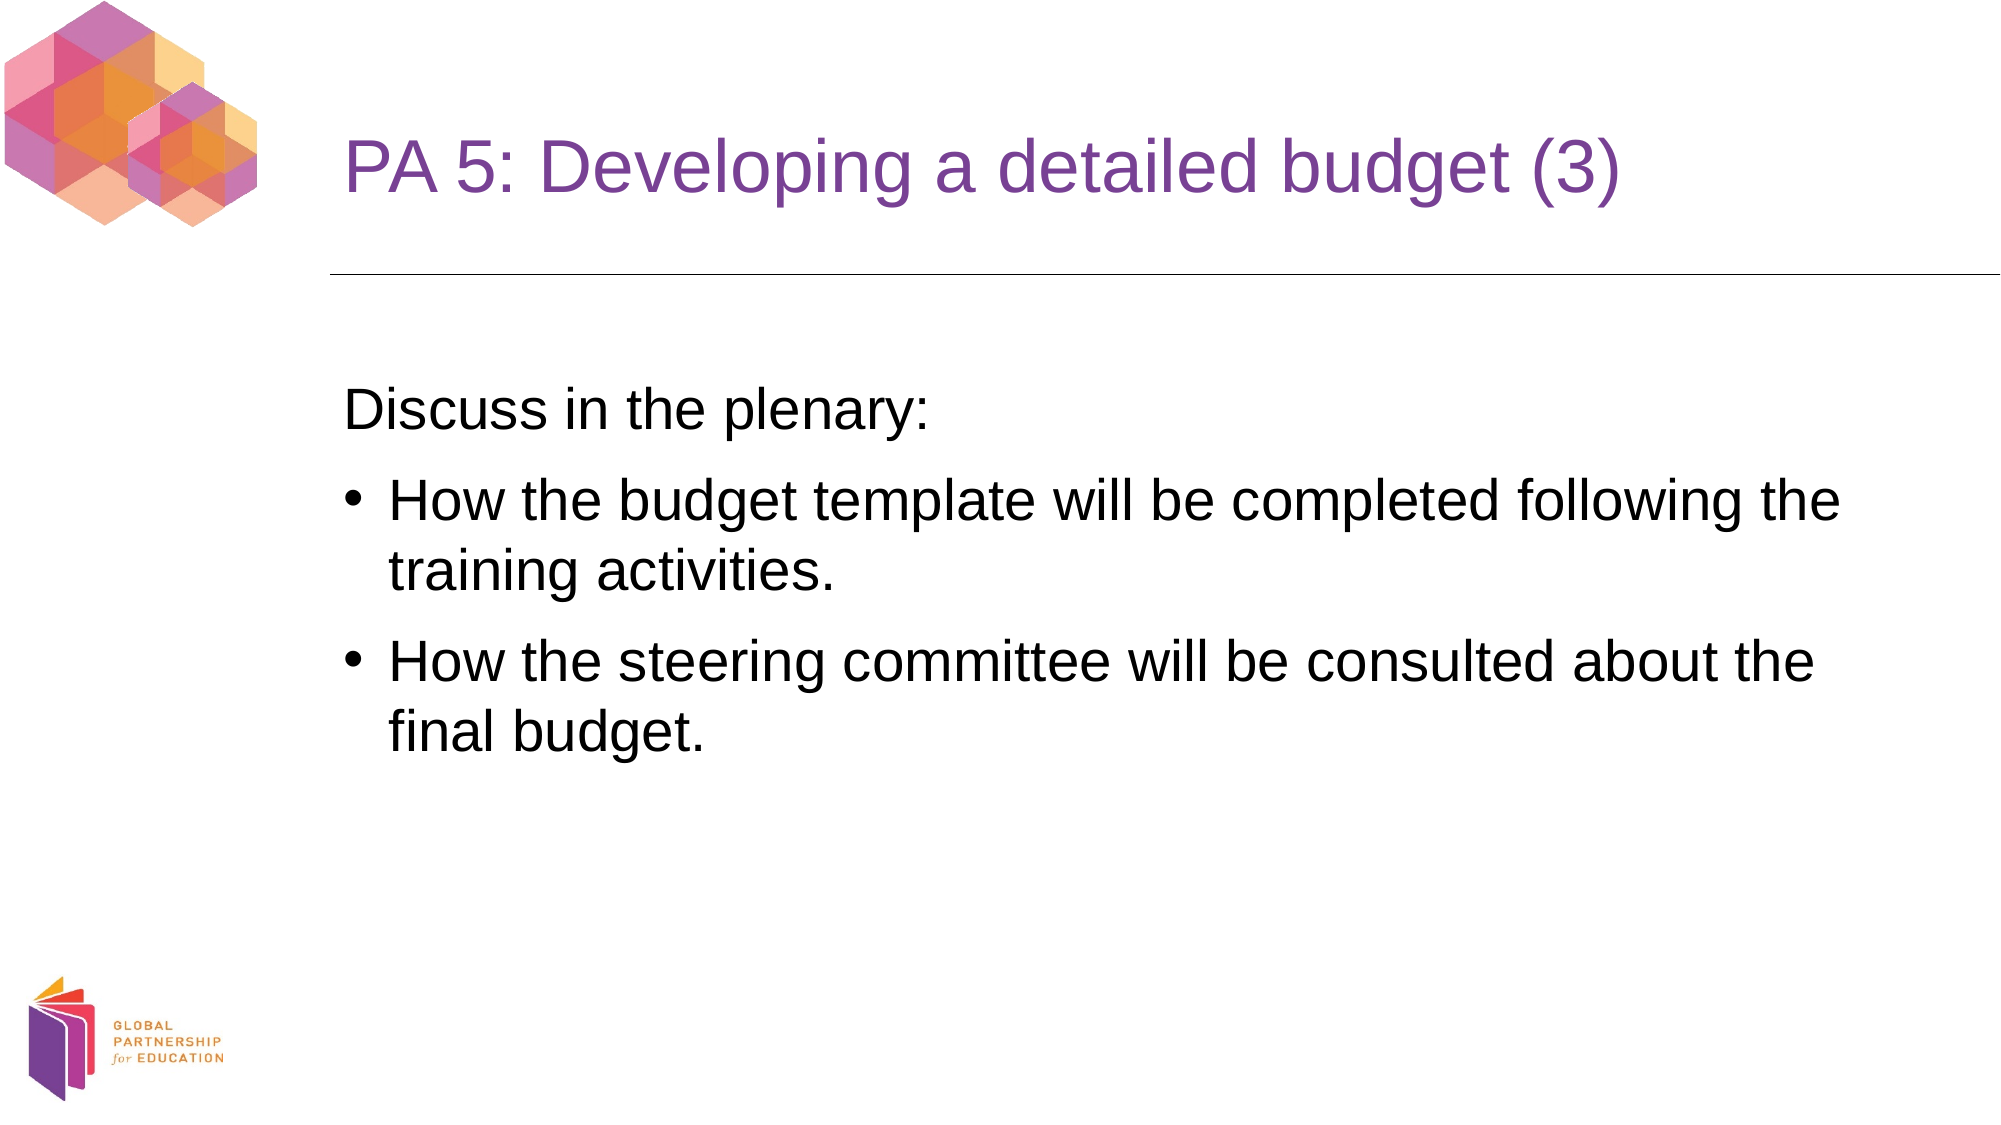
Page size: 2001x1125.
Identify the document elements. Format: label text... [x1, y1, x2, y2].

picture [0, 0, 260, 230]
list Discuss in the plenary: How the budget template will be completed following the training activities. How the steering committee will be consulted about the final budget. [328, 364, 1863, 1061]
picture [26, 974, 223, 1103]
title PA 5: Developing a detailed budget (3) [328, 59, 1863, 278]
